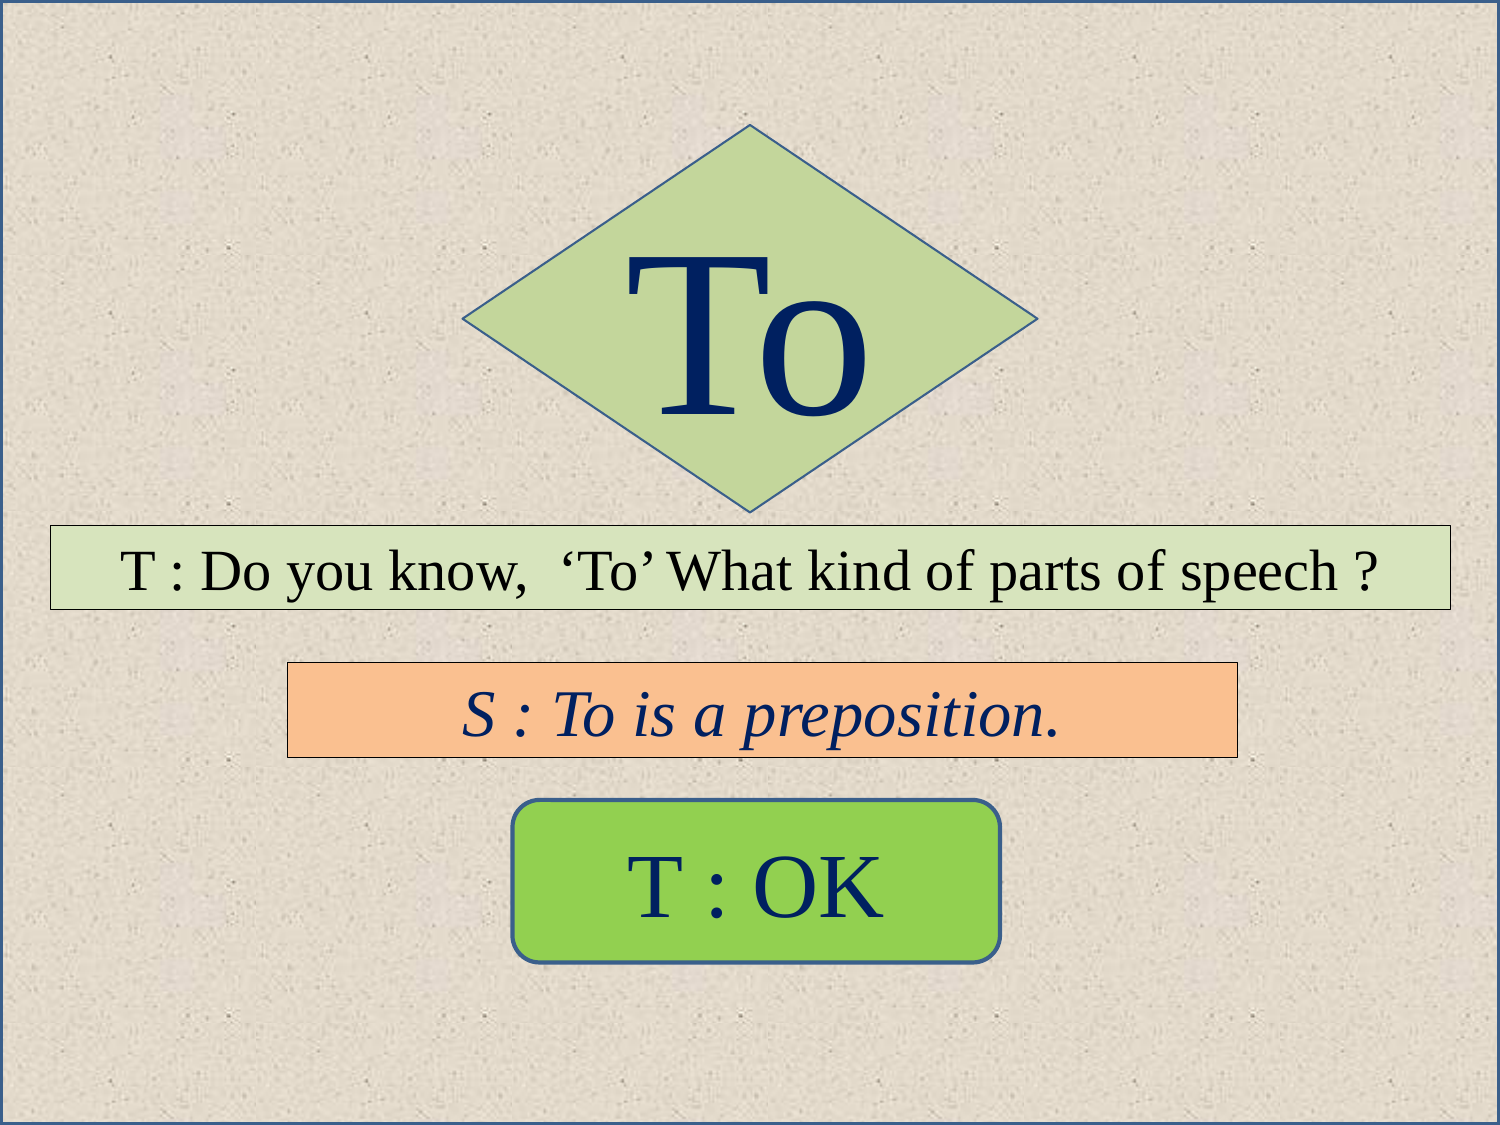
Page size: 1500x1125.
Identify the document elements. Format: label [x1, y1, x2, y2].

text_box [0, 0, 1500, 1125]
